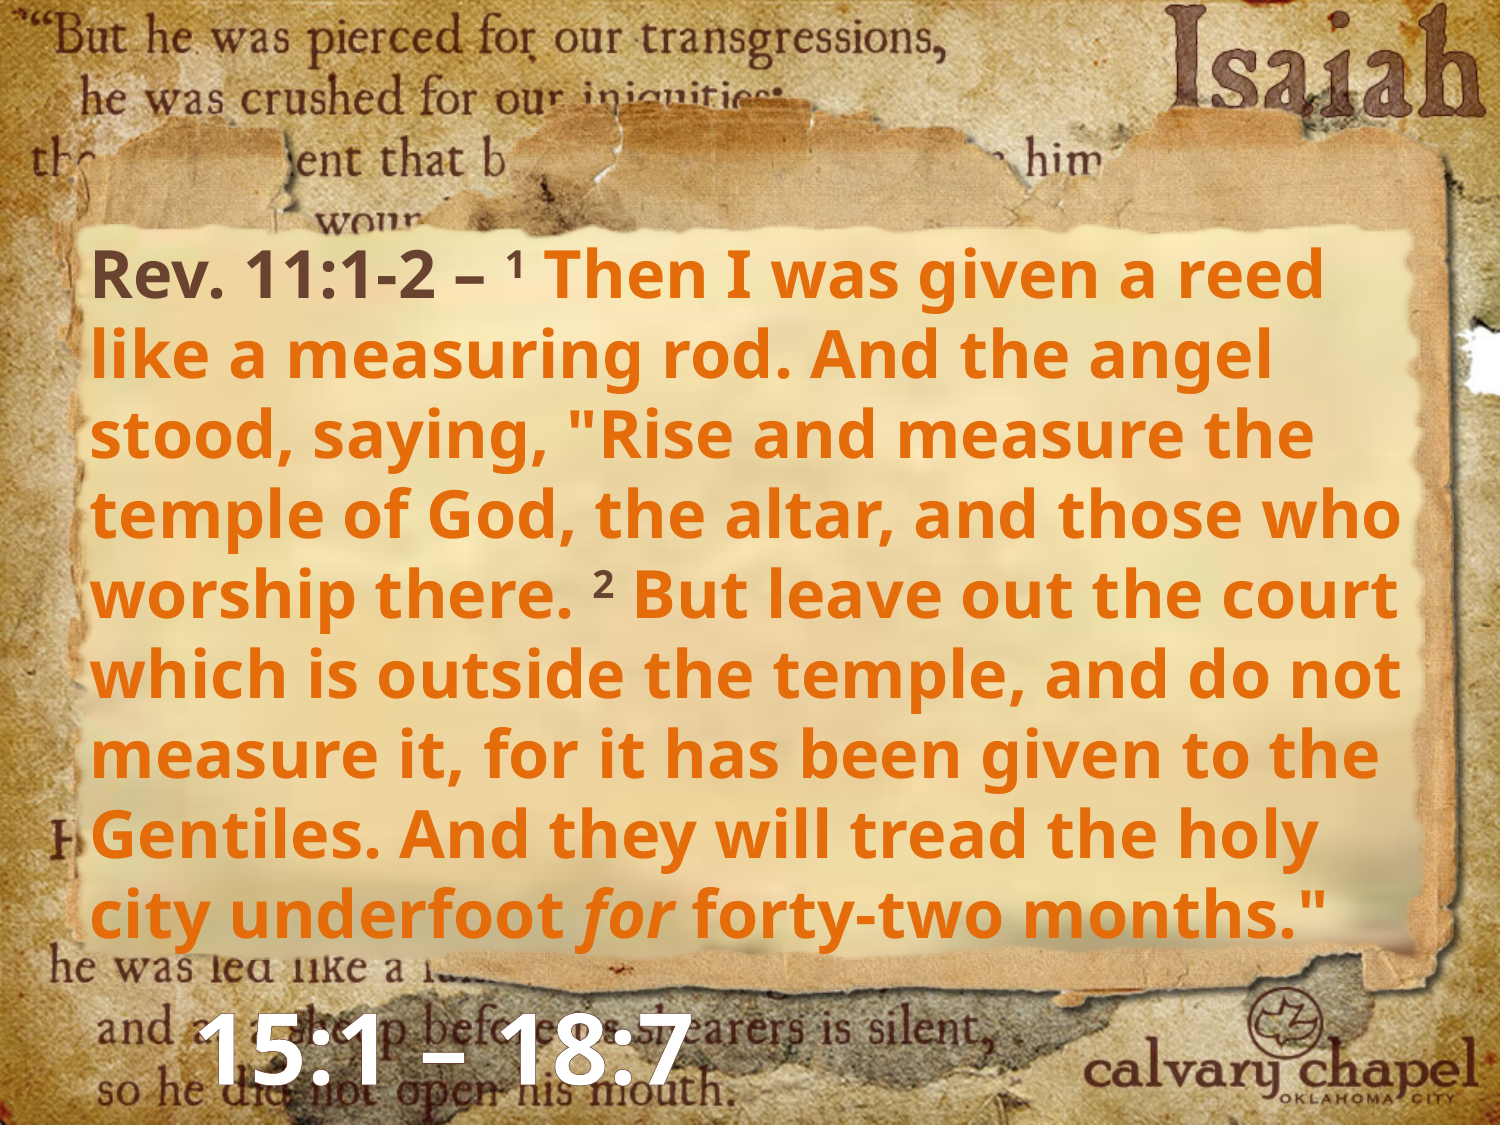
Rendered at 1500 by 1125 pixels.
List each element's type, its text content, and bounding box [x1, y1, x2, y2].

text_box 15:1 – 18:7 [74, 977, 813, 1113]
text_box Rev. 11:1-2 – 1 Then I was given a reed like a measuring rod. And the angel stood, saying, "Rise and measure the temple of God, the altar, and those who worship there. 2 But leave out the court which is outside the temple, and do not measure it, for it has been given to the Gentiles. And they will tread the holy city underfoot for forty-two months." [74, 224, 1425, 960]
picture [0, 0, 1500, 1125]
